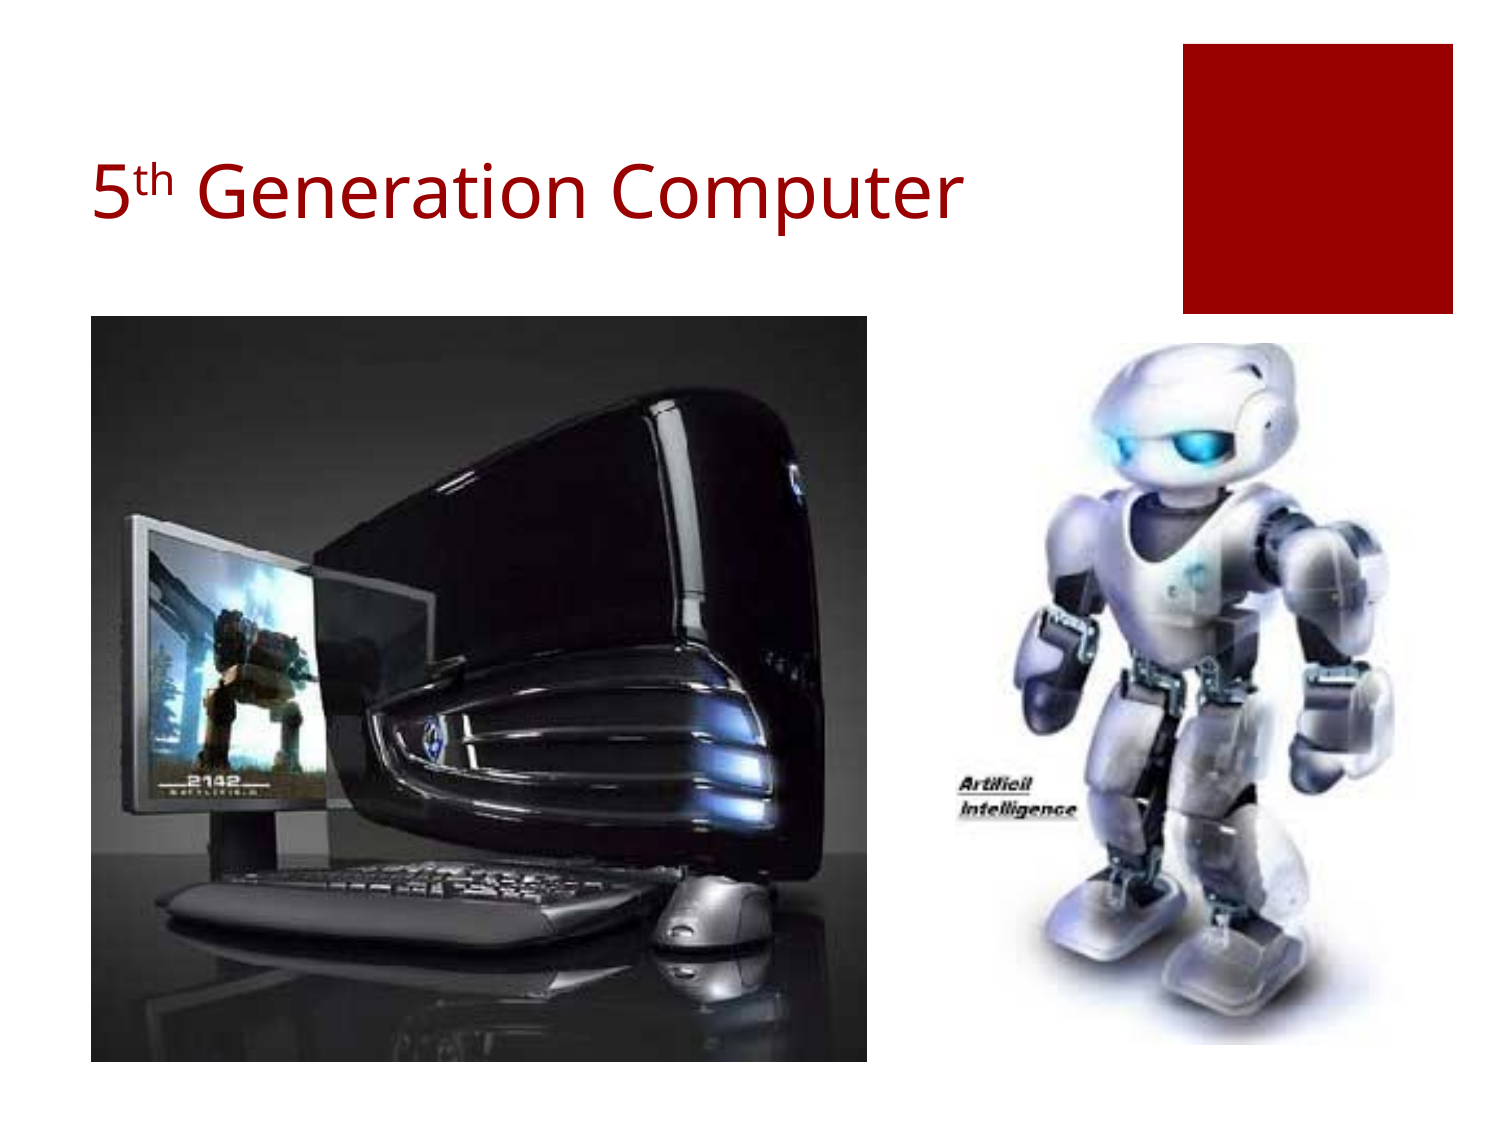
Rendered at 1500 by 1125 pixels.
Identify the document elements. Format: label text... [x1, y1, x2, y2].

picture [91, 315, 868, 1063]
picture [955, 342, 1438, 1045]
title 5th Generation Computer [75, 53, 1143, 241]
